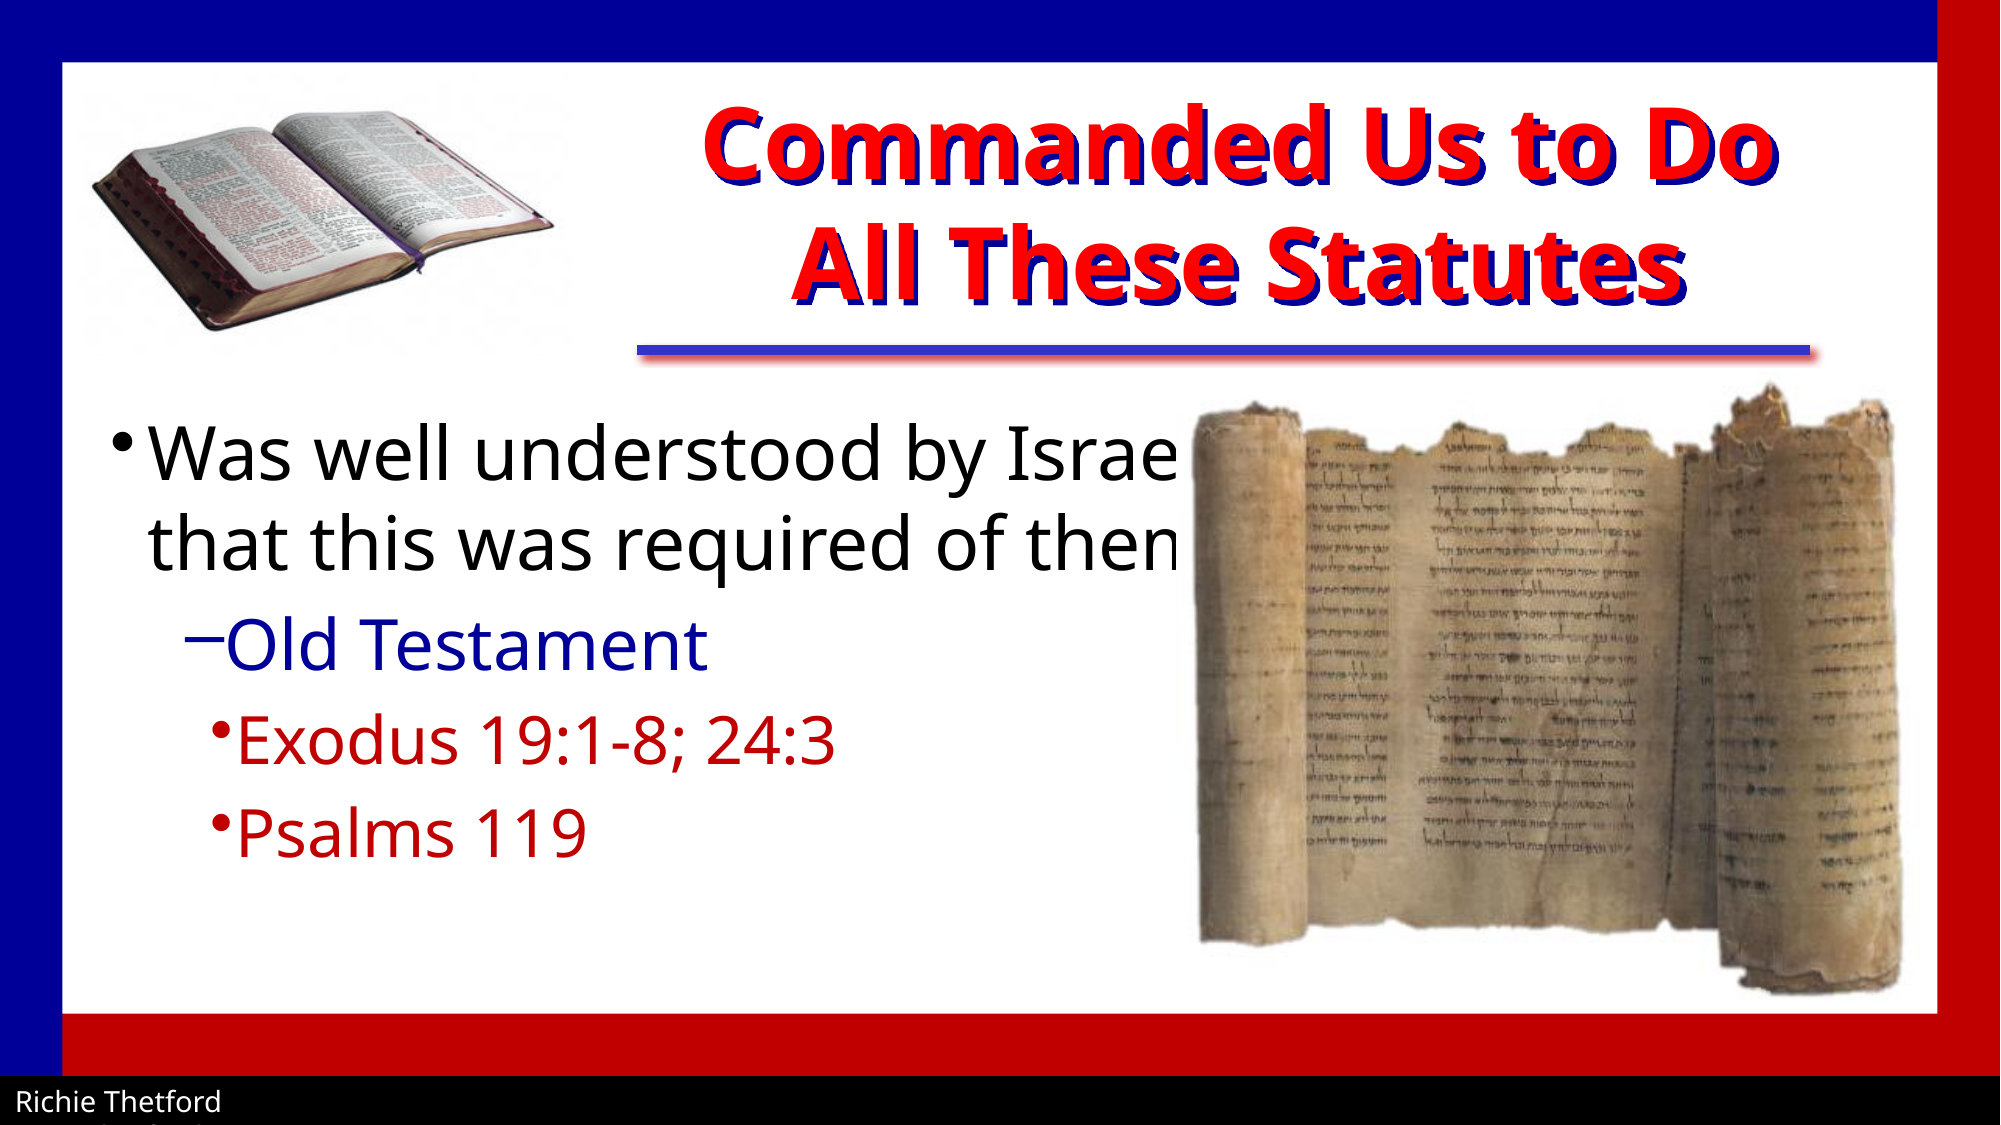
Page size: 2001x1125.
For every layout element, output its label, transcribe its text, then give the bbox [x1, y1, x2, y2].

text_box Richie Thetford www.thetfordcountry.com [0, 1076, 2000, 1125]
text_box [64, 0, 1935, 63]
text_box Commanded Us to Do All These Statutes [577, 99, 1935, 300]
picture [77, 74, 572, 356]
text_box [0, 0, 64, 1076]
text_box [64, 1013, 1977, 1076]
list Was well understood by Israel that this was required of them Old Testament Exodus 19:1-8; 24:3 Psalms 119 [99, 399, 1171, 951]
text_box [1935, 0, 2000, 1076]
picture [1176, 372, 1921, 1009]
